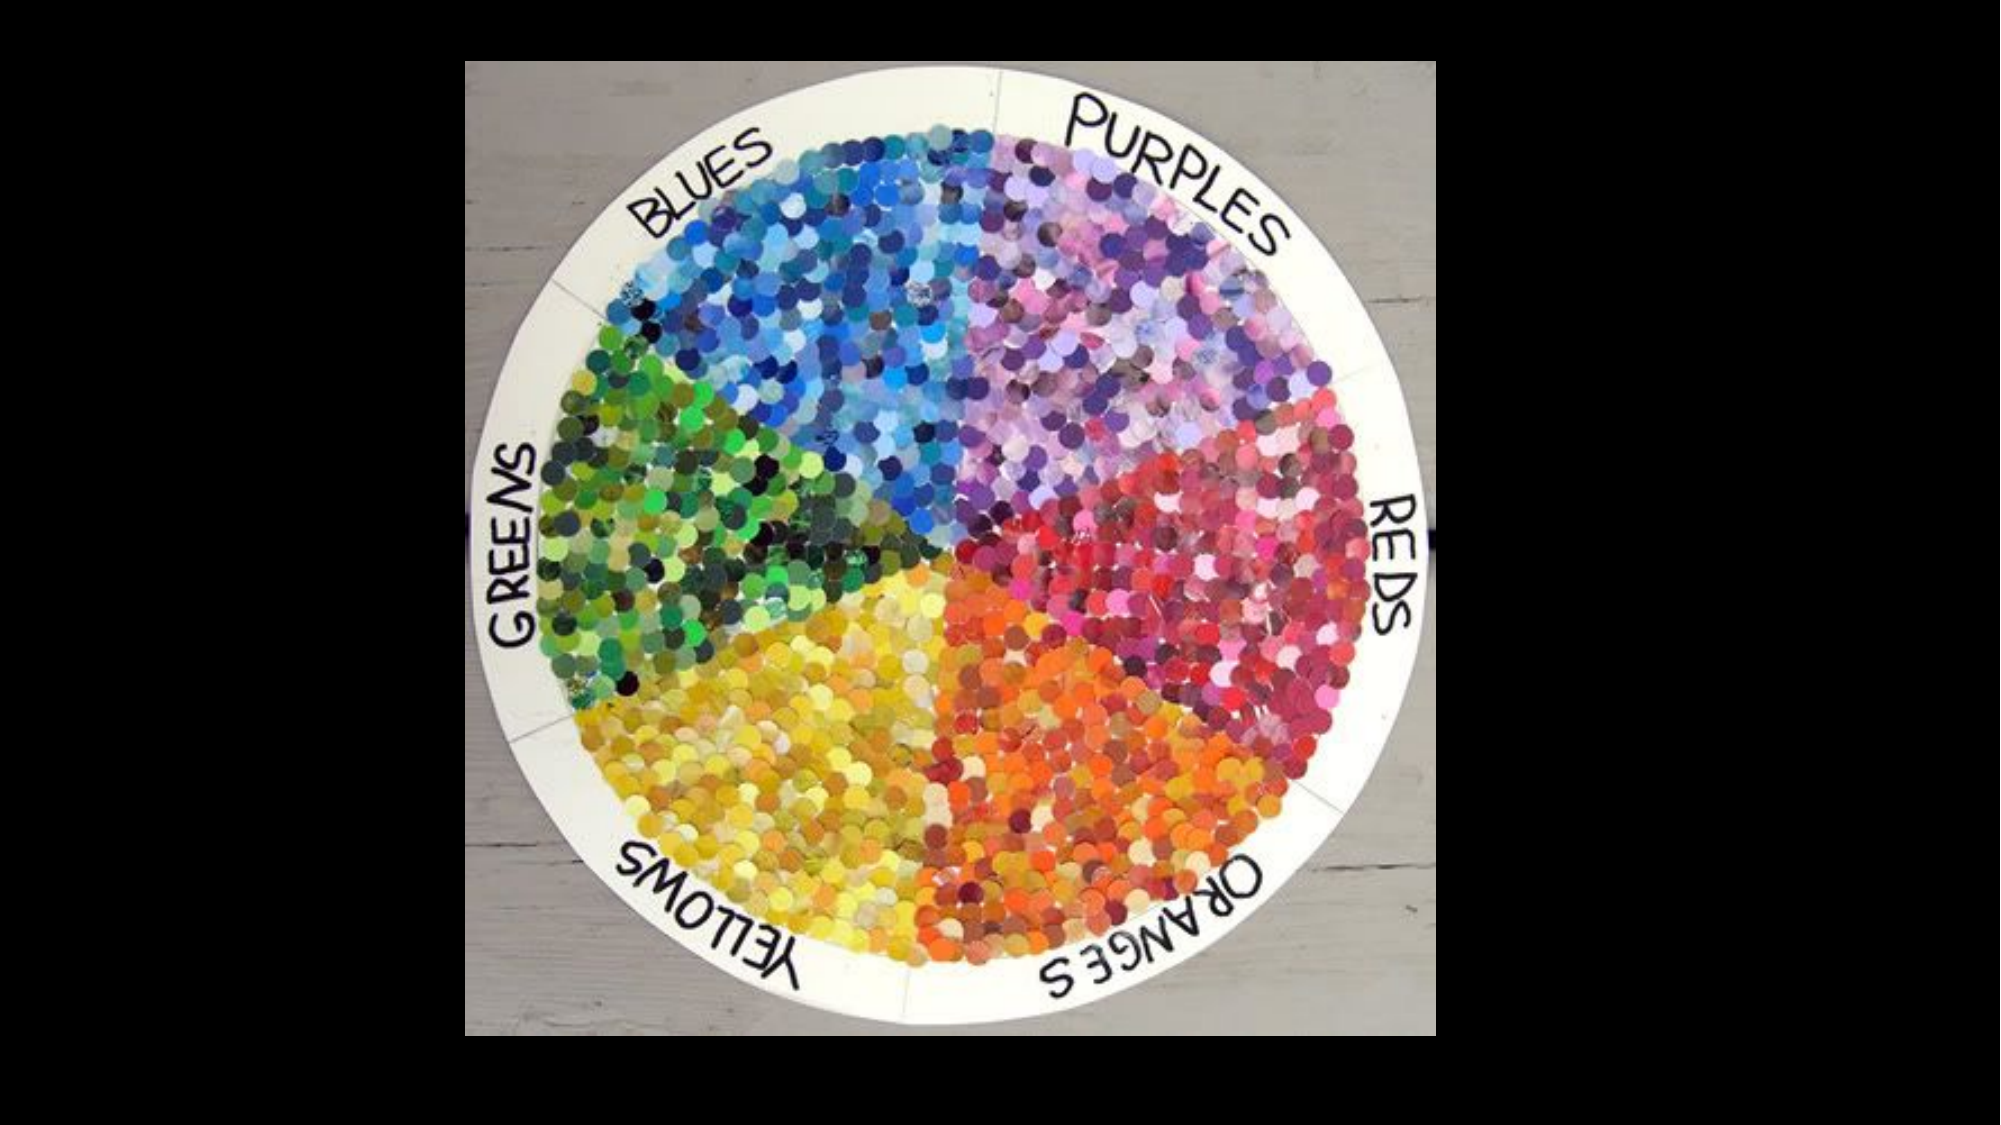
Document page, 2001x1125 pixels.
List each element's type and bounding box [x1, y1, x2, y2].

picture [465, 61, 1436, 1036]
